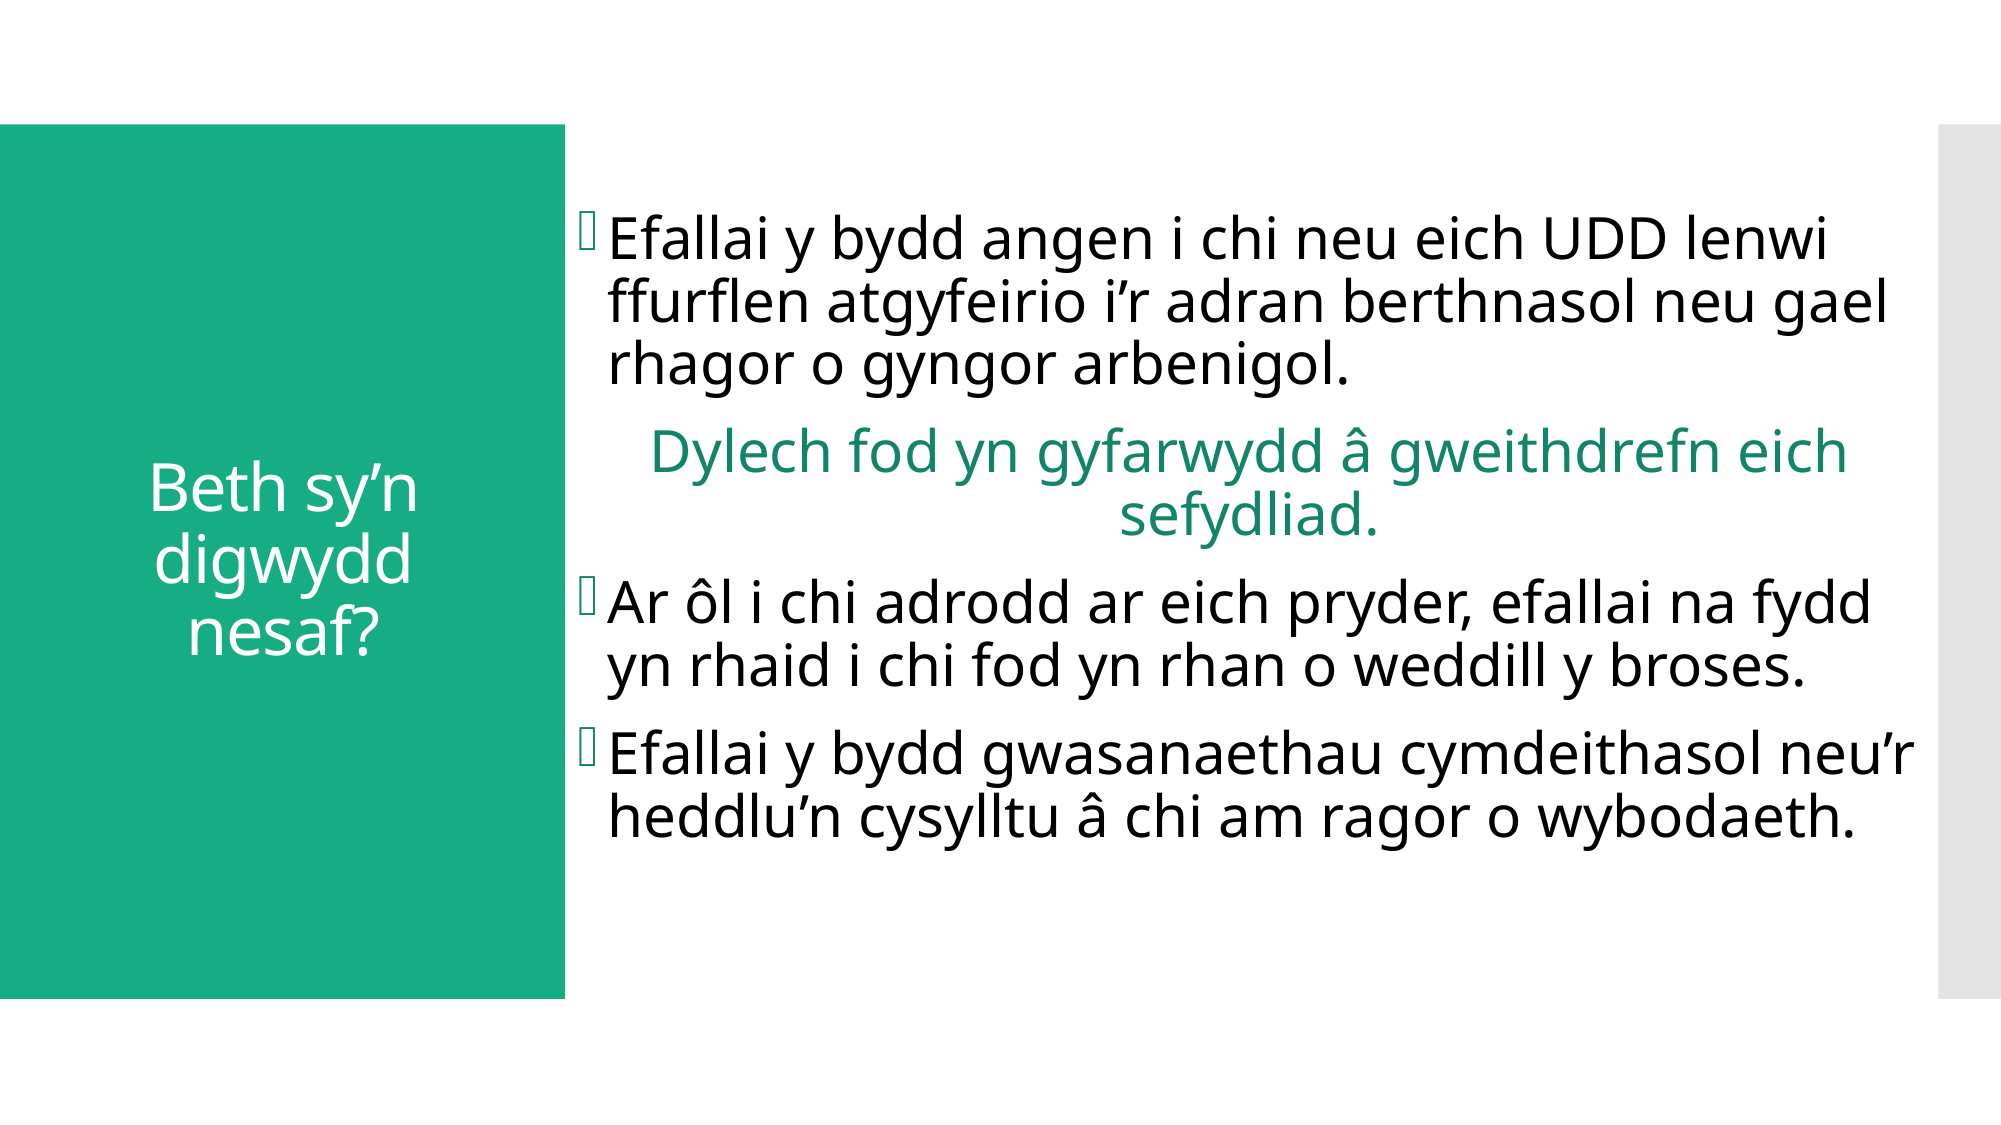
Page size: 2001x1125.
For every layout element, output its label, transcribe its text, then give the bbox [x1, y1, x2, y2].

title Beth sy’n digwydd nesaf? [41, 184, 525, 940]
list Efallai y bydd angen i chi neu eich UDD lenwi ffurflen atgyfeirio i’r adran berthnasol neu gael rhagor o gyngor arbenigol. Dylech fod yn gyfarwydd â gweithdrefn eich sefydliad. Ar ôl i chi adrodd ar eich pryder, efallai na fydd yn rhaid i chi fod yn rhan o weddill y broses. Efallai y bydd gwasanaethau cymdeithasol neu’r heddlu’n cysylltu â chi am ragor o wybodaeth. [562, 184, 1937, 875]
